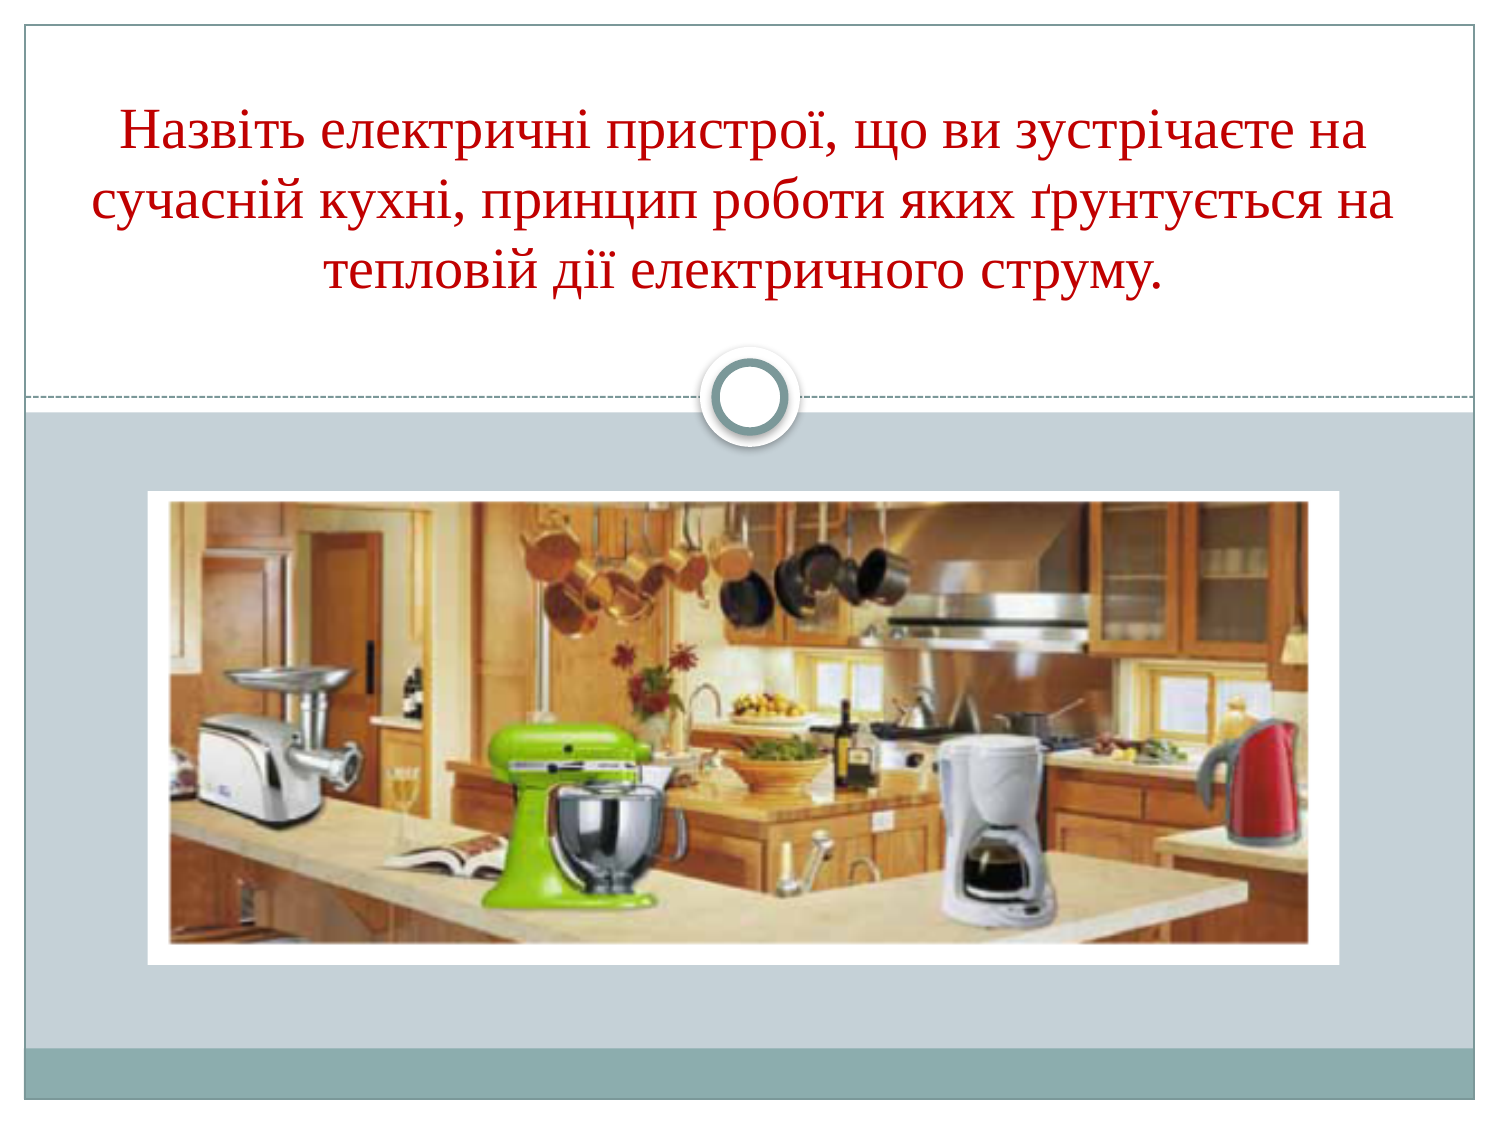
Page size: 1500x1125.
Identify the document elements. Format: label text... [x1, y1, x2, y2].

title Назвіть електричні пристрої, що ви зустрічаєте на сучасній кухні, принцип роботи яких ґрунтується на тепловій дії електричного струму. [14, 95, 1473, 308]
picture [147, 491, 1340, 965]
